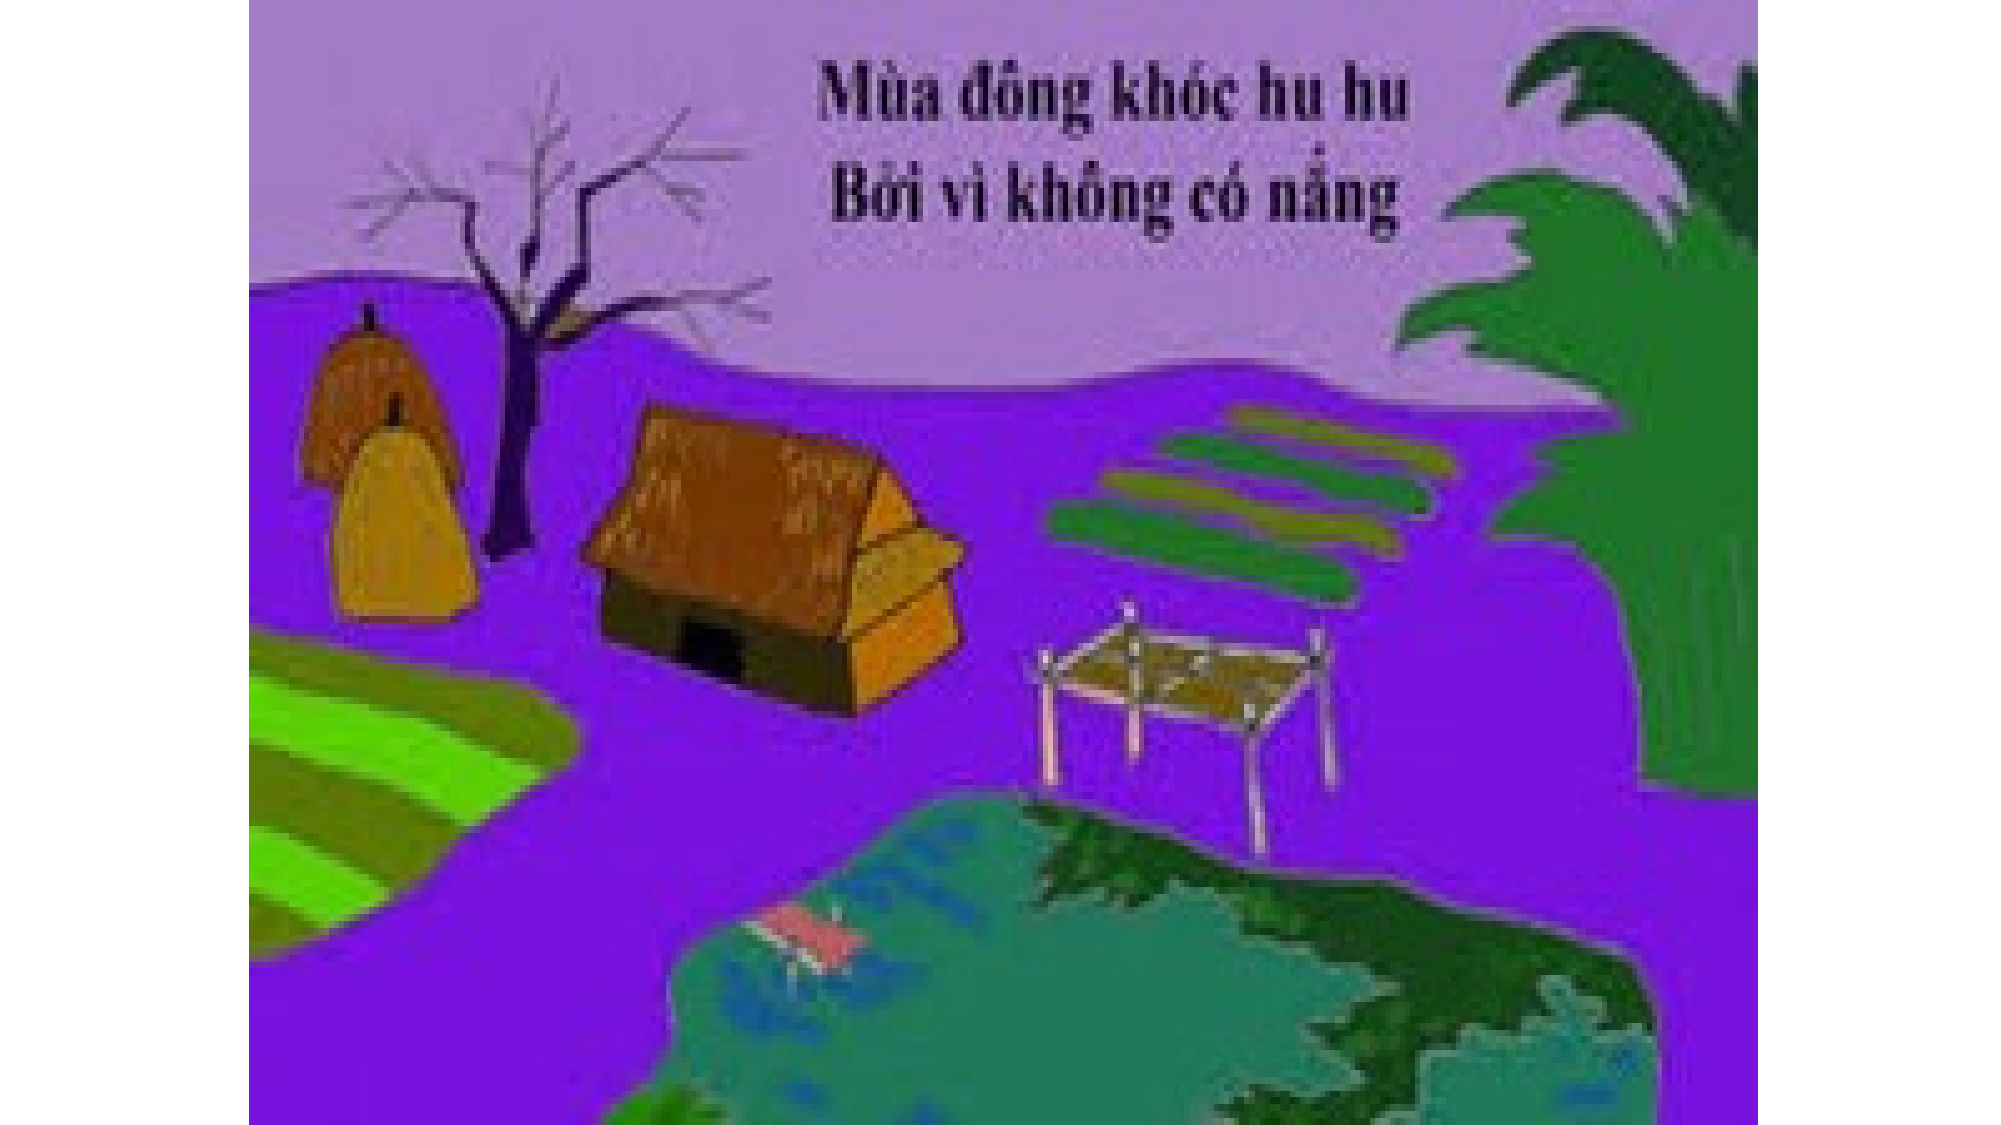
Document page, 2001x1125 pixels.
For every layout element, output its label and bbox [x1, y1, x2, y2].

picture [249, 0, 1758, 1125]
